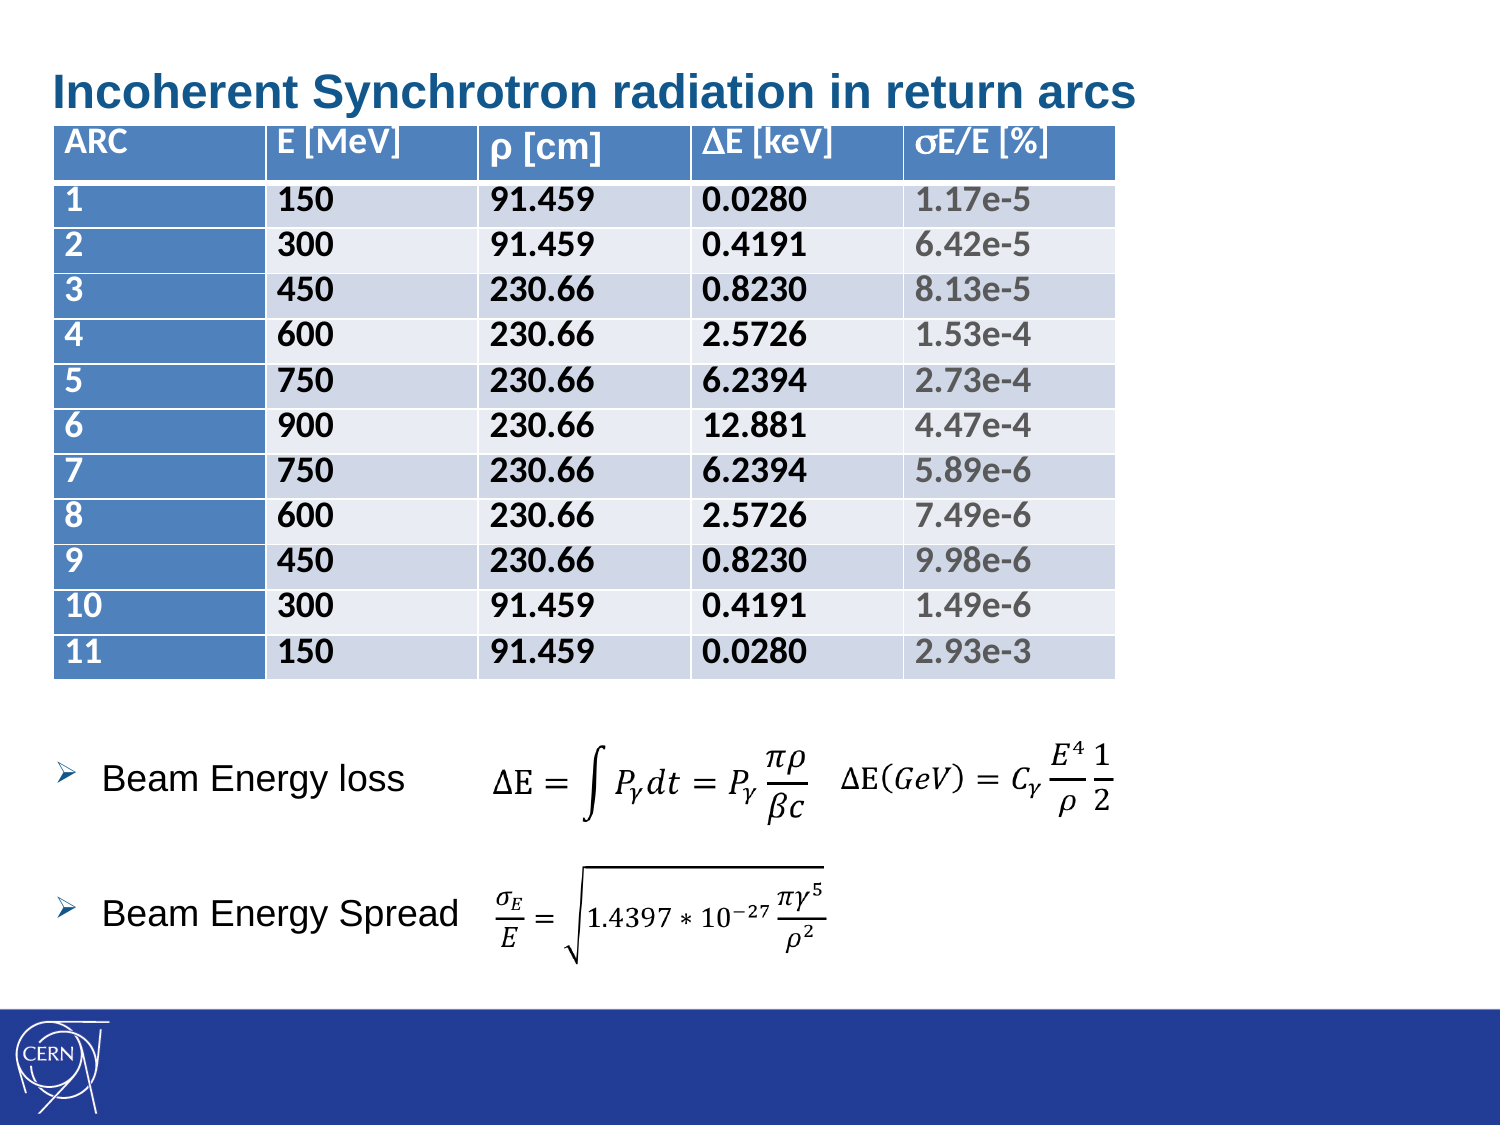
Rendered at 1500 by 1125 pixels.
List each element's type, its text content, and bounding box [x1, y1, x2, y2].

table_cell 300 [267, 229, 477, 273]
table_cell 1.53e-4 [904, 320, 1115, 363]
table_cell 230.66 [479, 500, 690, 544]
table_cell 91.459 [479, 186, 690, 227]
table_header ρ [cm] [479, 126, 690, 180]
table_cell 750 [267, 365, 477, 408]
table_cell 230.66 [479, 274, 690, 318]
table_cell 300 [267, 591, 477, 634]
table_cell 0.8230 [692, 274, 903, 318]
table_cell 230.66 [479, 320, 690, 363]
table_cell 230.66 [479, 365, 690, 408]
table_cell 91.459 [479, 229, 690, 273]
table_cell 91.459 [479, 591, 690, 634]
table_cell 8 [54, 500, 265, 544]
table_cell 2.93e-3 [904, 636, 1115, 679]
table_cell 6 [54, 410, 265, 453]
table_cell 9.98e-6 [904, 545, 1115, 589]
table_cell 4 [54, 320, 265, 363]
table_cell 11 [54, 636, 265, 679]
table_cell 8.13e-5 [904, 274, 1115, 318]
table_cell 900 [267, 410, 477, 453]
table_header E [MeV] [267, 126, 477, 180]
table_cell 0.4191 [692, 229, 903, 273]
table_cell 150 [267, 636, 477, 679]
table_cell 12.881 [692, 410, 903, 453]
table_cell 450 [267, 545, 477, 589]
table_header E [keV] [692, 126, 903, 180]
table_cell 450 [267, 274, 477, 318]
table_header E/E [%] [904, 126, 1115, 180]
table_cell 2.5726 [692, 500, 903, 544]
table_cell 1.17e-5 [904, 186, 1115, 227]
table_cell 5 [54, 365, 265, 408]
table_cell 1.49e-6 [904, 591, 1115, 634]
table_cell 6.2394 [692, 365, 903, 408]
table_cell 4.47e-4 [904, 410, 1115, 453]
table_cell 0.0280 [692, 186, 903, 227]
picture [0, 0, 1500, 1125]
table_cell 91.459 [479, 636, 690, 679]
table_cell 0.0280 [692, 636, 903, 679]
table_cell 10 [54, 591, 265, 634]
table_cell 2.5726 [692, 320, 903, 363]
table_cell 2.73e-4 [904, 365, 1115, 408]
table_cell 2 [54, 229, 265, 273]
table_cell 230.66 [479, 455, 690, 498]
table_cell 0.4191 [692, 591, 903, 634]
table_cell 6.2394 [692, 455, 903, 498]
table_cell 150 [267, 186, 477, 227]
text_box Incoherent Synchrotron radiation in return arcs [37, 42, 1500, 158]
table_cell 7 [54, 455, 265, 498]
table_cell 0.8230 [692, 545, 903, 589]
table_cell 230.66 [479, 410, 690, 453]
table_cell 750 [267, 455, 477, 498]
table_cell 9 [54, 545, 265, 589]
table_cell 3 [54, 274, 265, 318]
table_cell 600 [267, 320, 477, 363]
text_box Beam Energy loss Beam Energy Spread [39, 746, 1269, 986]
table_cell 230.66 [479, 545, 690, 589]
table_cell 600 [267, 500, 477, 544]
table_cell 6.42e-5 [904, 229, 1115, 273]
table_cell 5.89e-6 [904, 455, 1115, 498]
table_header ARC [54, 126, 265, 180]
table_cell 1 [54, 186, 265, 227]
table_cell 7.49e-6 [904, 500, 1115, 544]
